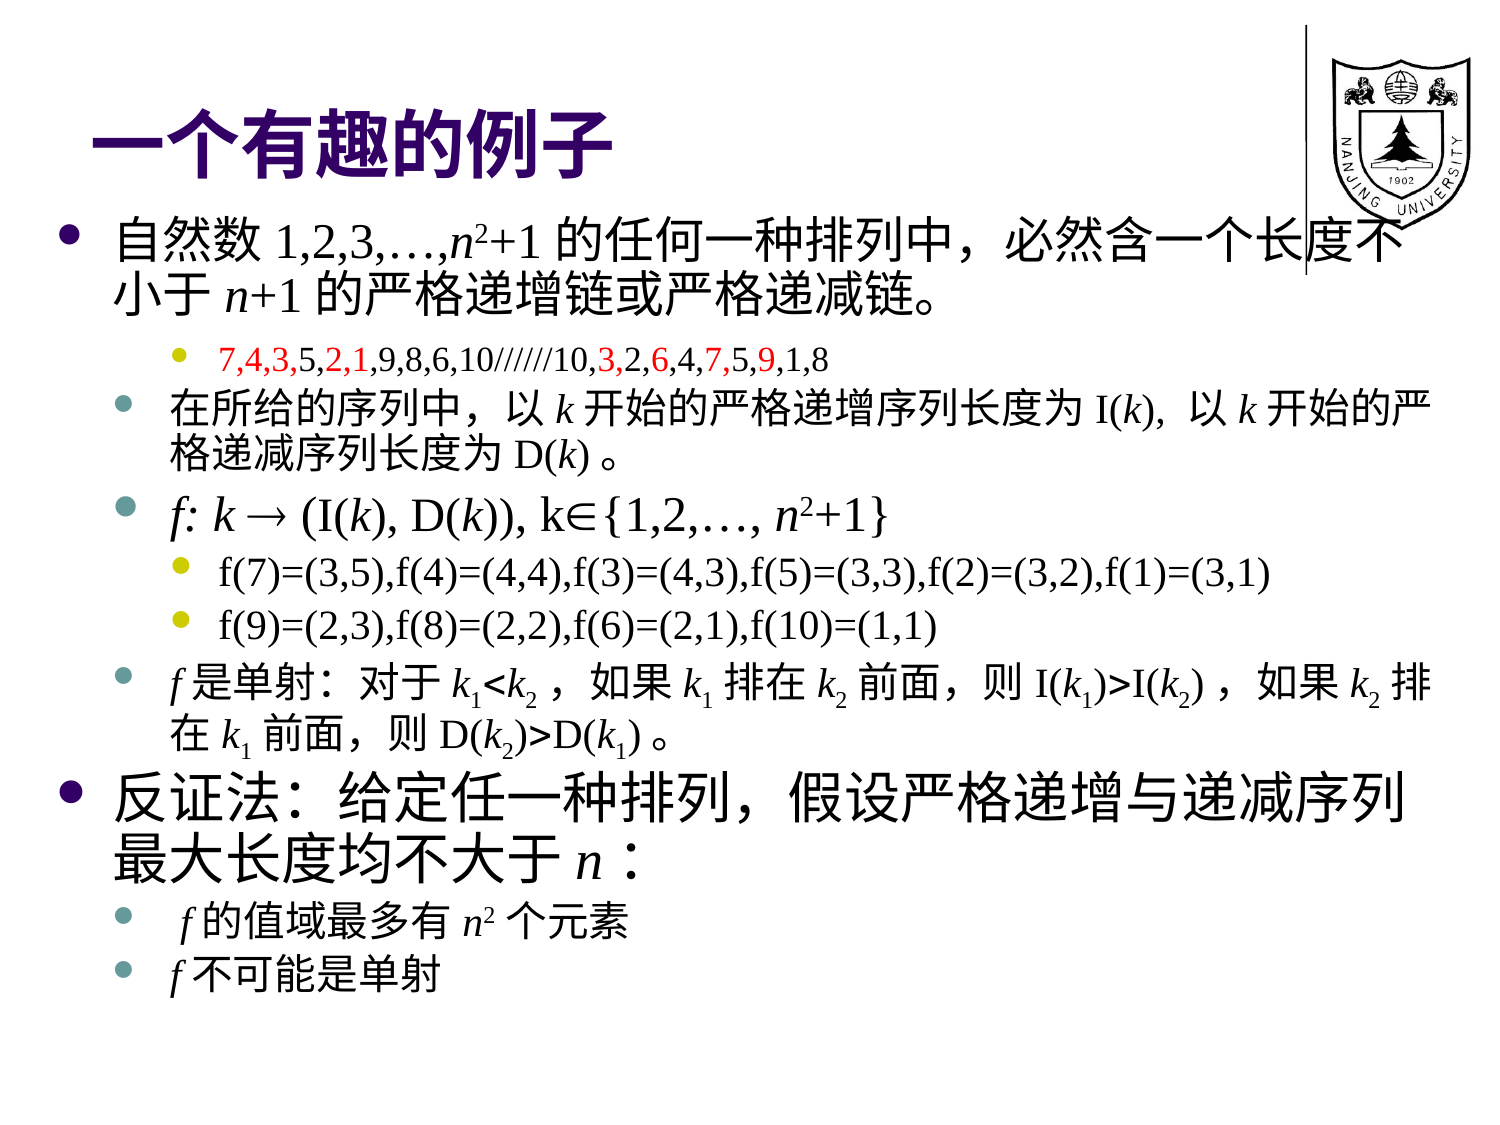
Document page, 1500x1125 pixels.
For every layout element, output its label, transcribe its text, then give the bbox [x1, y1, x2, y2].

list 自然数1,2,3,…,n2+1的任何一种排列中，必然含一个长度不小于n+1的严格递增链或严格递减链。 7,4,3,5,2,1,9,8,6,10//////10,3,2,6,4,7,5,9,1,8 在所给的序列中，以k开始的严格递增序列长度为I(k), 以k开始的严格递减序列长度为D(k)。 f: k  (I(k), D(k)), k{1,2,…, n2+1} f(7)=(3,5),f(4)=(4,4),f(3)=(4,3),f(5)=(3,3),f(2)=(3,2),f(1)=(3,1) f(9)=(2,3),f(8)=(2,2),f(6)=(2,1),f(10)=(1,1) f是单射：对于k1k2，如果k1排在k2前面，则I(k1)I(k2)，如果k2排在k1前面，则D(k2)D(k1)。 反证法：给定任一种排列，假设严格递增与递减序列最大长度均不大于n： f的值域最多有n2个元素 f不可能是单射 [41, 208, 1459, 1083]
title 一个有趣的例子 [75, 7, 1425, 195]
picture [1328, 51, 1481, 235]
